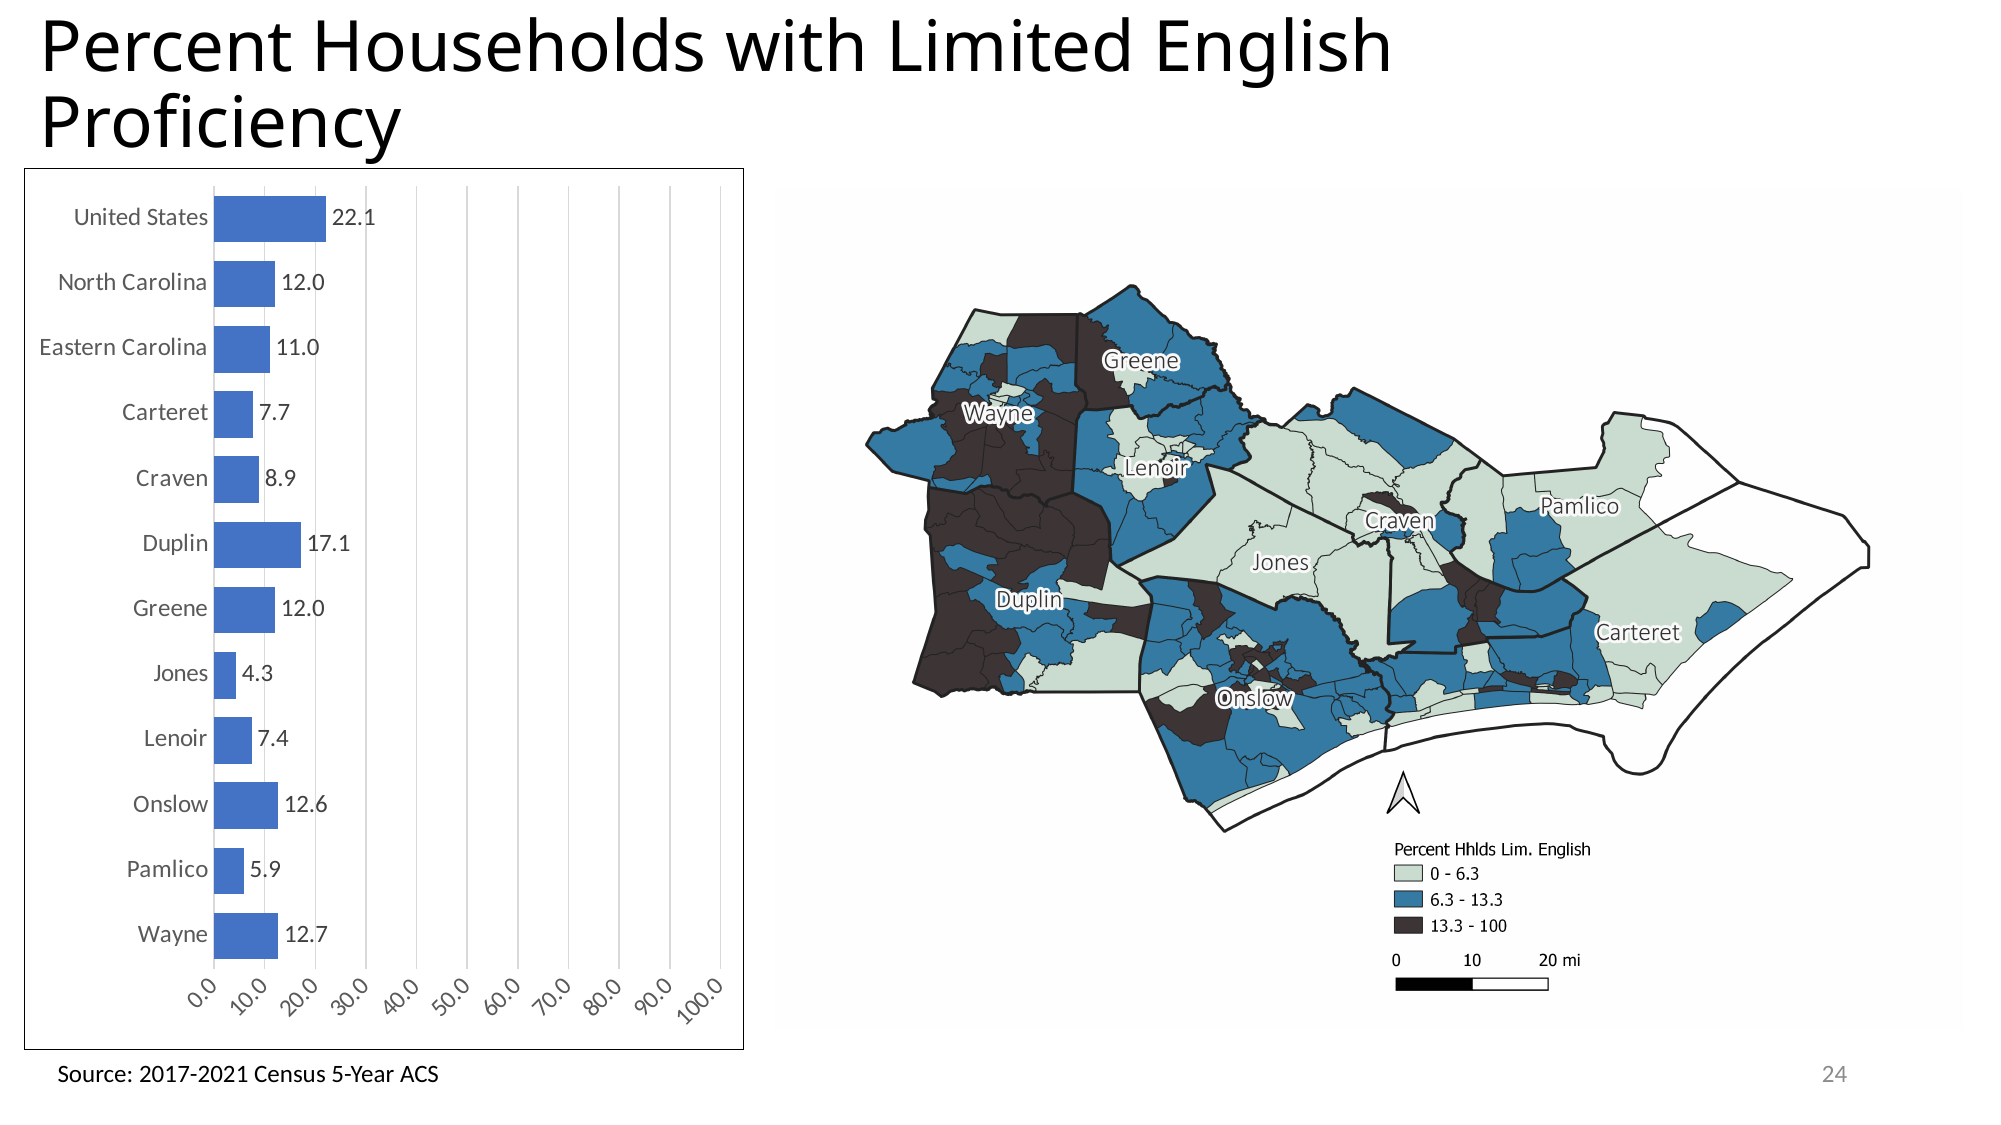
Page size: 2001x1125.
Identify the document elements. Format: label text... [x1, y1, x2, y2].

slide_number 24 [1412, 1042, 1863, 1103]
picture [774, 189, 1963, 1030]
title Percent Households with Limited English Proficiency [24, 5, 1737, 169]
text_box Source: 2017-2021 Census 5-Year ACS [42, 1050, 455, 1095]
chart [24, 168, 744, 1050]
